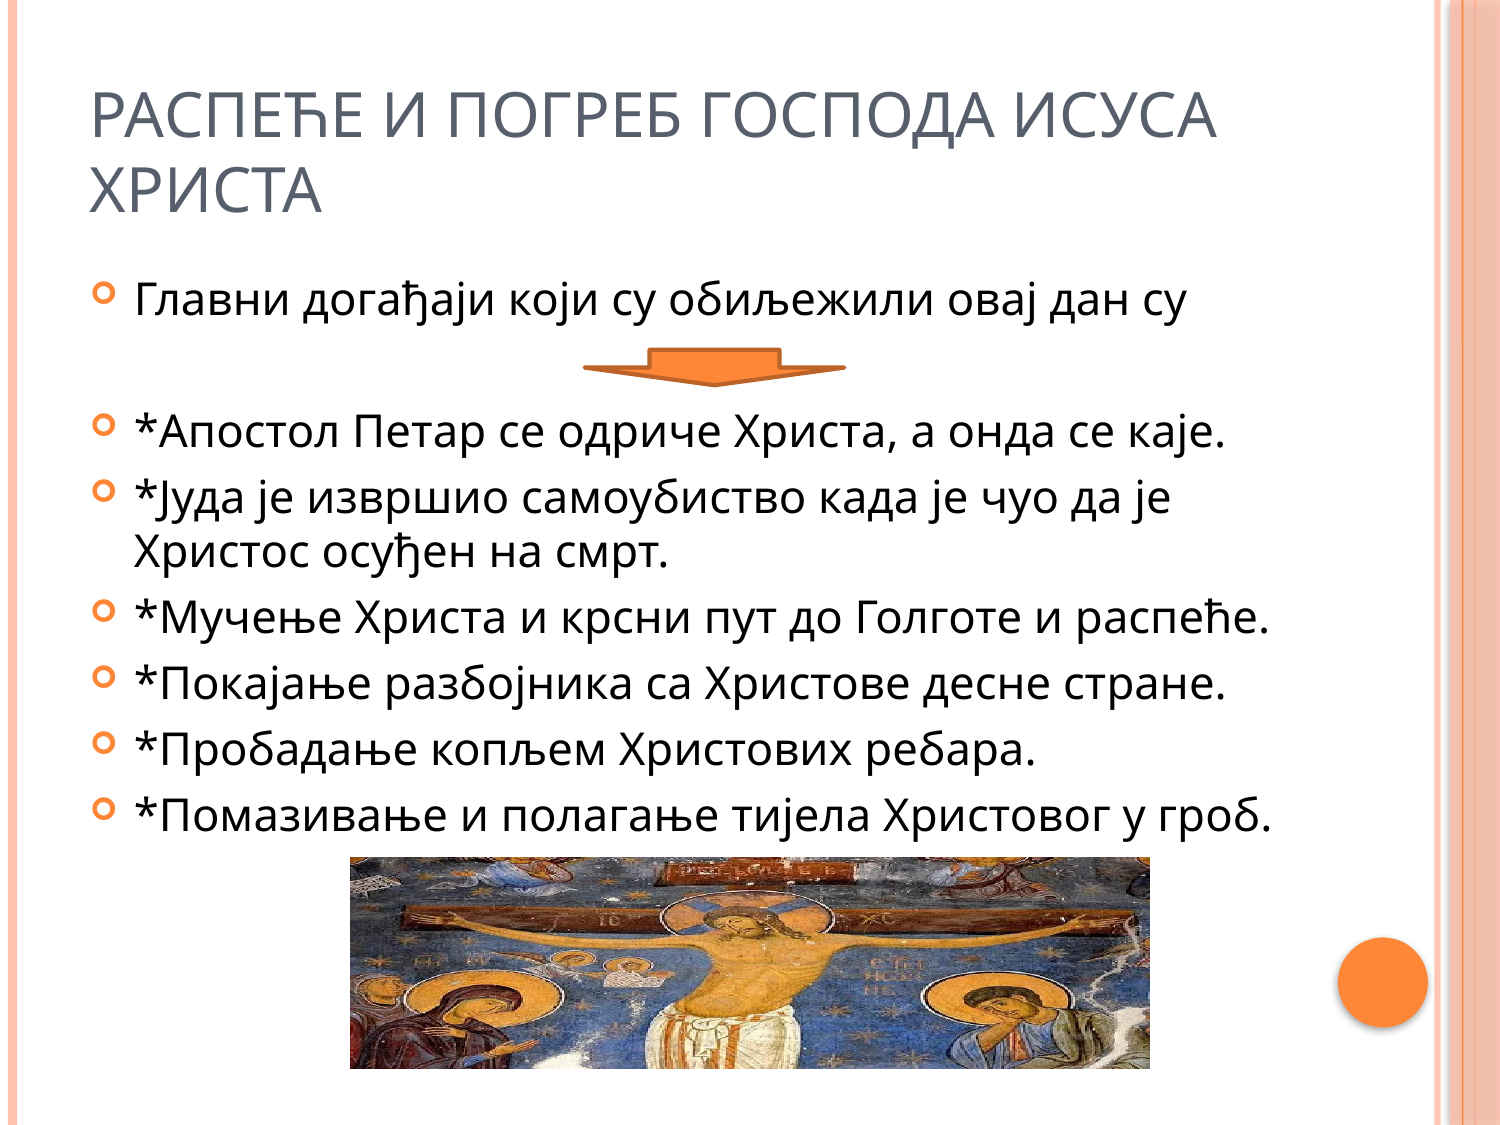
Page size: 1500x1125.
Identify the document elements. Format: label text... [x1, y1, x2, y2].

list Главни догађаји који су обиљежили овај дан су *Апостол Петар се одриче Христа, а онда се каје. *Јуда је извршио самоубиство када је чуо да је Христос осуђен на смрт. *Мучење Христа и крсни пут до Голготе и распеће. *Покајање разбојника са Христове десне стране. *Пробадање копљем Христових ребара. *Помазивање и полагање тијела Христовог у гроб. [75, 262, 1300, 1062]
picture [349, 857, 1151, 1069]
text_box [582, 347, 847, 388]
title Распеће и погреб Господа Исуса Христа [75, 45, 1300, 233]
